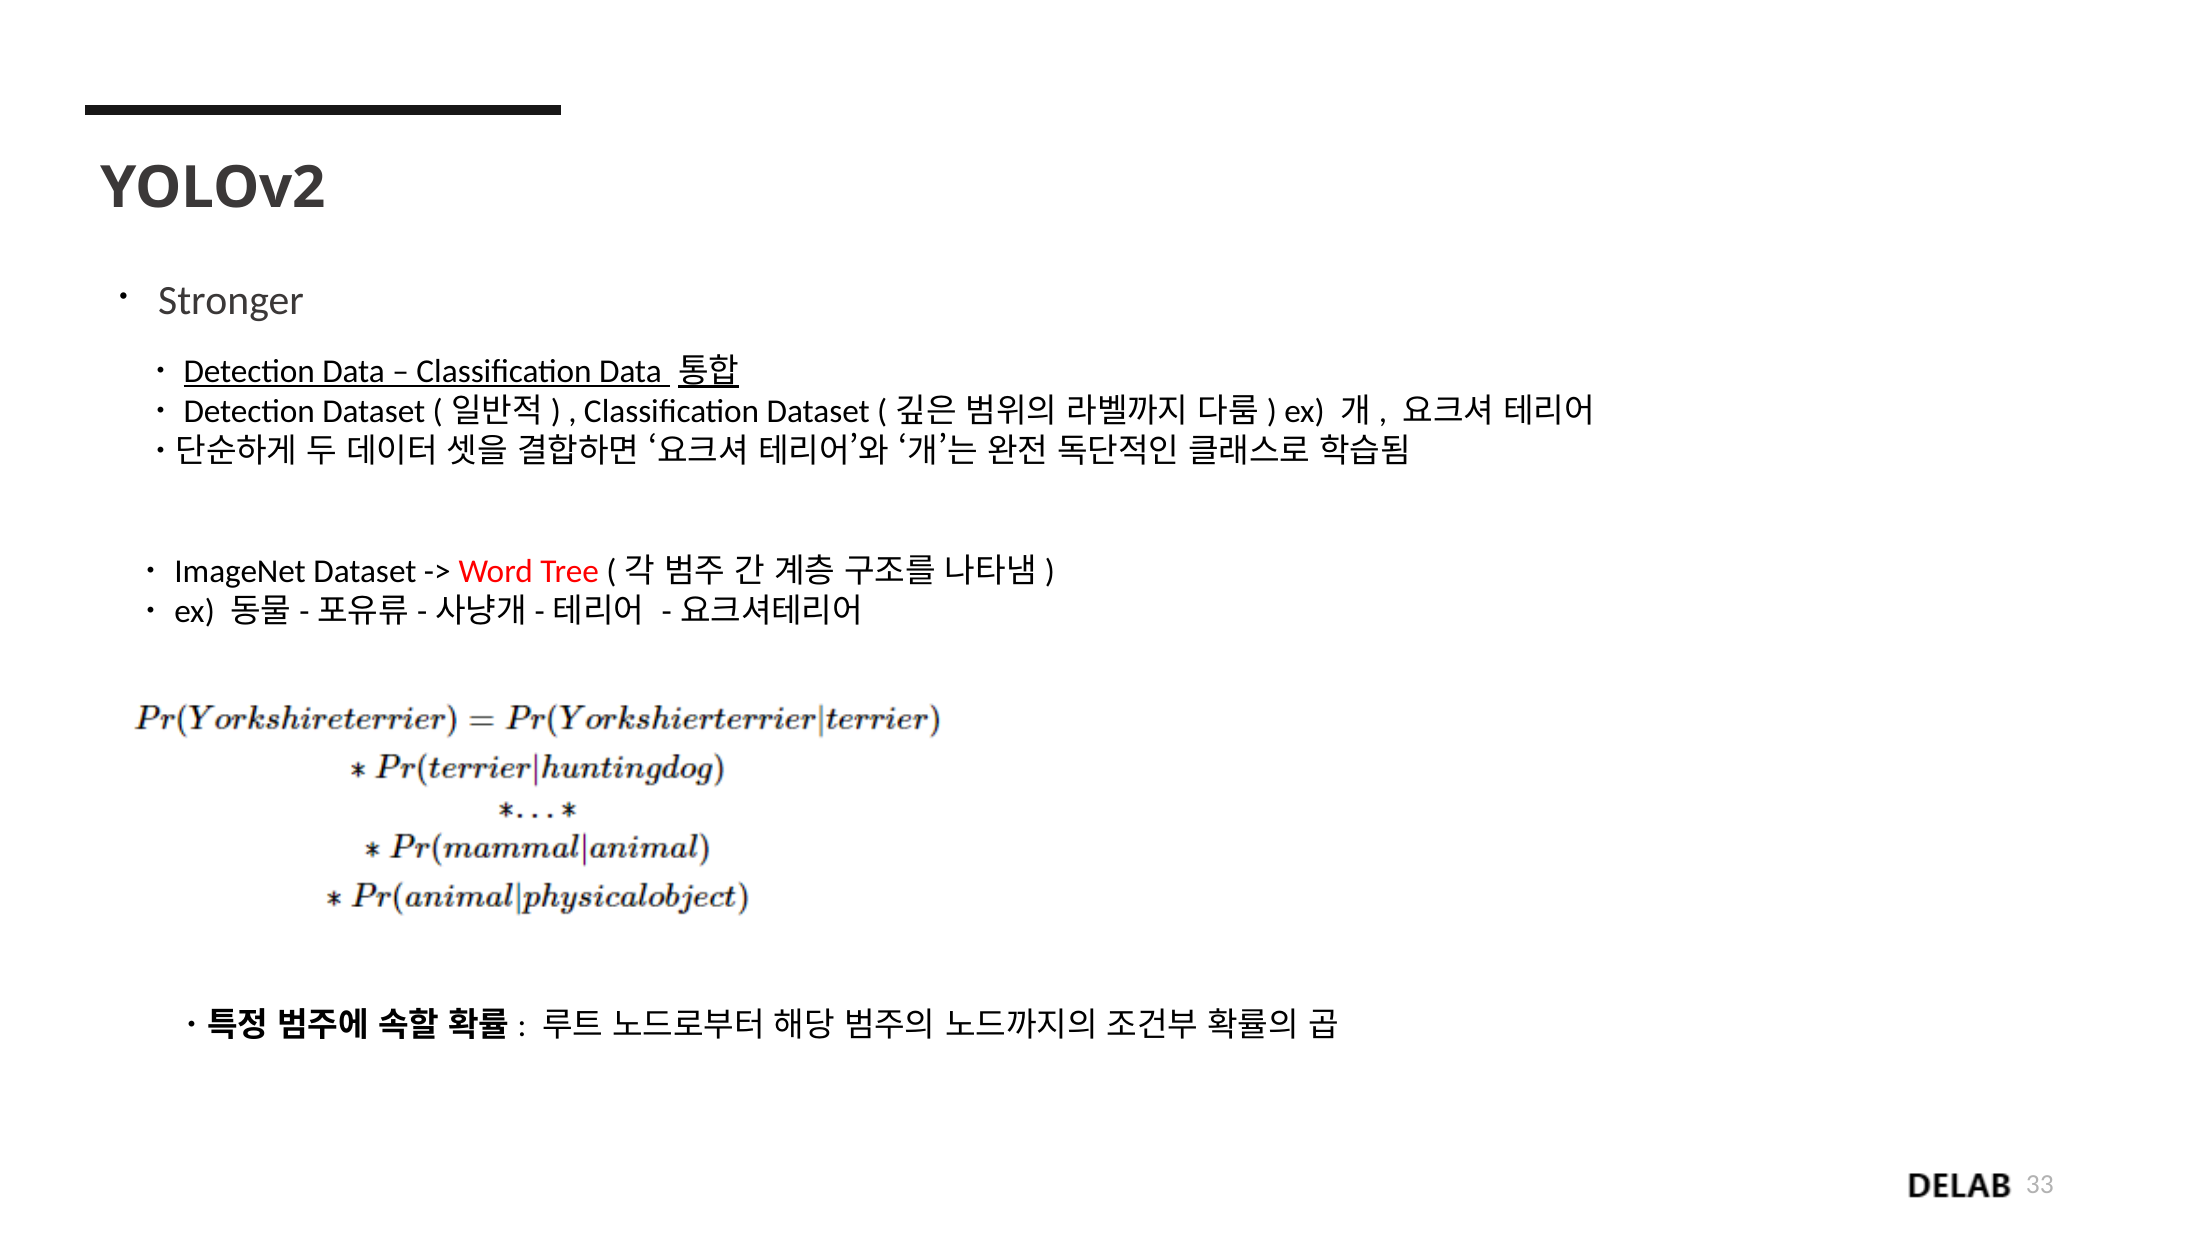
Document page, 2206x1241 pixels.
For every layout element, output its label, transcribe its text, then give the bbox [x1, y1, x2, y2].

slide_number 33 [1557, 1149, 2054, 1216]
picture [1897, 1157, 2032, 1216]
picture [124, 684, 971, 937]
text_box [84, 105, 561, 115]
text_box YOLOv2 ㆍStronger ㆍDetection Data – Classification Data 통합 ㆍDetection Dataset (일반적) , Classification Dataset (깊은 범위의 라벨까지 다룸) ex) 개, 요크셔 테리어 ㆍ단순하게 두 데이터 셋을 결합하면 ‘요크셔 테리어’와 ‘개’는 완전 독단적인 클래스로 학습됨 ㆍImageNet Dataset -> Word Tree (각 범주 간 계층 구조를 나타냄) ㆍex) 동물-포유류-사냥개-테리어 -요크셔테리어 [85, 142, 2084, 637]
text_box ㆍ특정 범주에 속할 확률: 루트 노드로부터 해당 범주의 노드까지의 조건부 확률의 곱 [144, 996, 1354, 1051]
